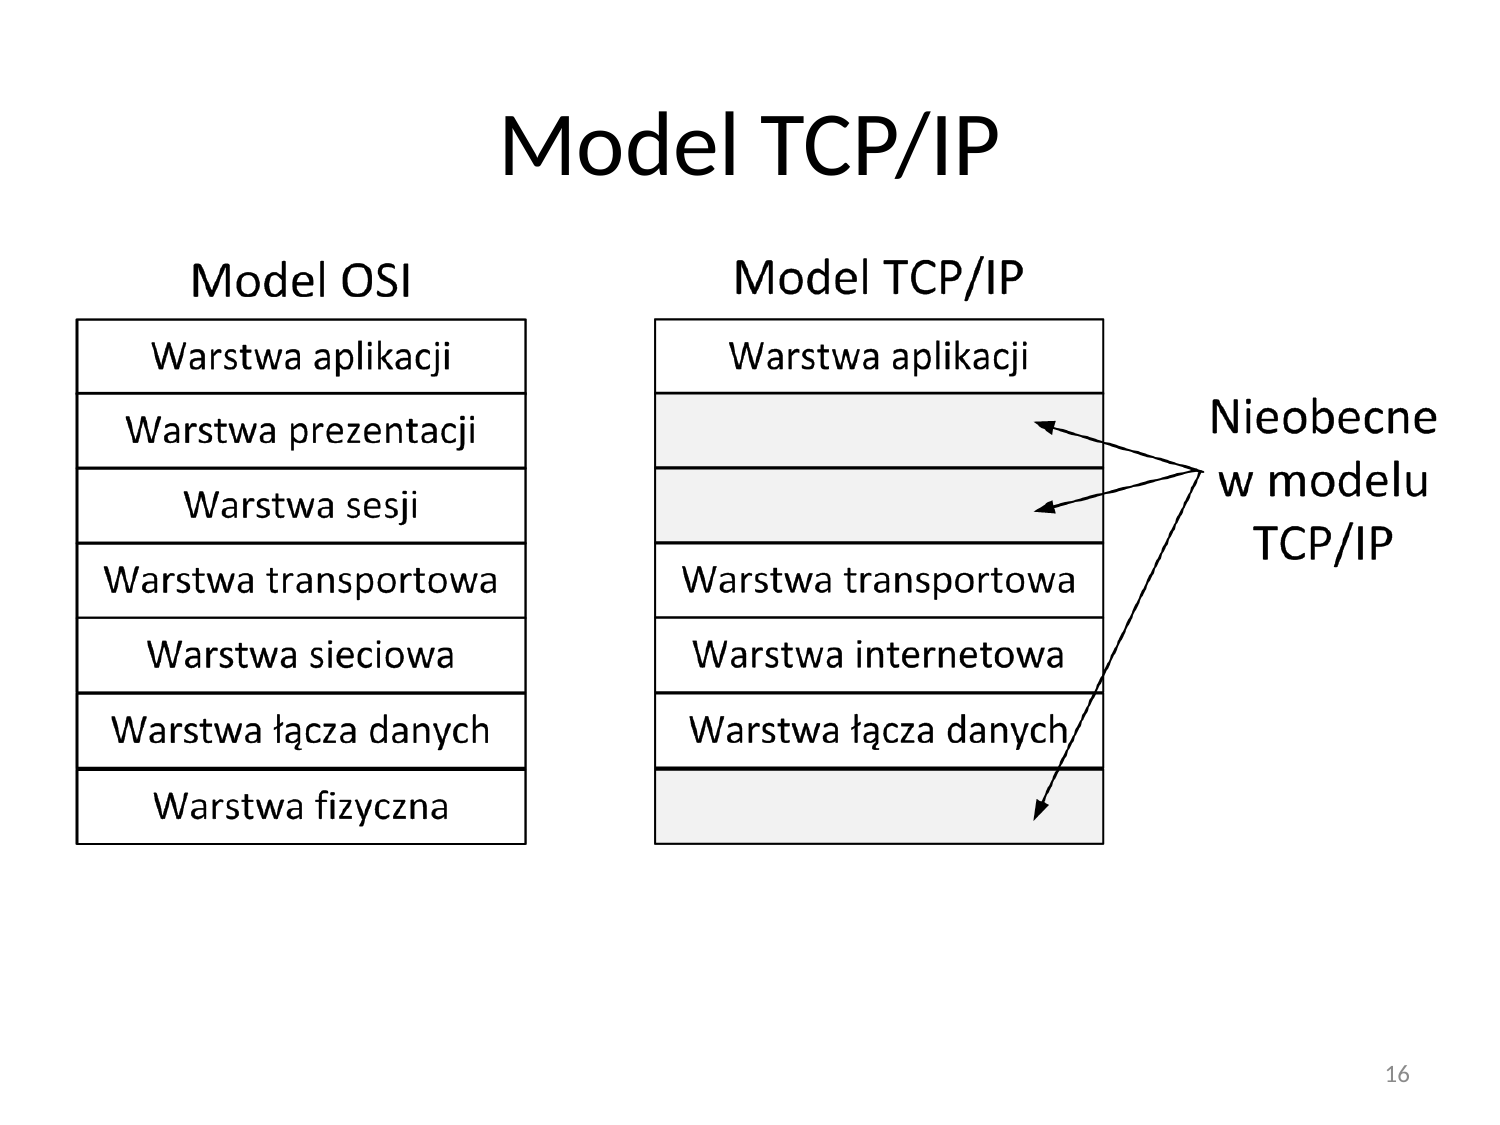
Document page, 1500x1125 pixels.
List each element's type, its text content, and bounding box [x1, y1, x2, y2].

slide_number 16 [1074, 1042, 1425, 1103]
picture [74, 237, 1452, 845]
title Model TCP/IP [75, 45, 1425, 233]
